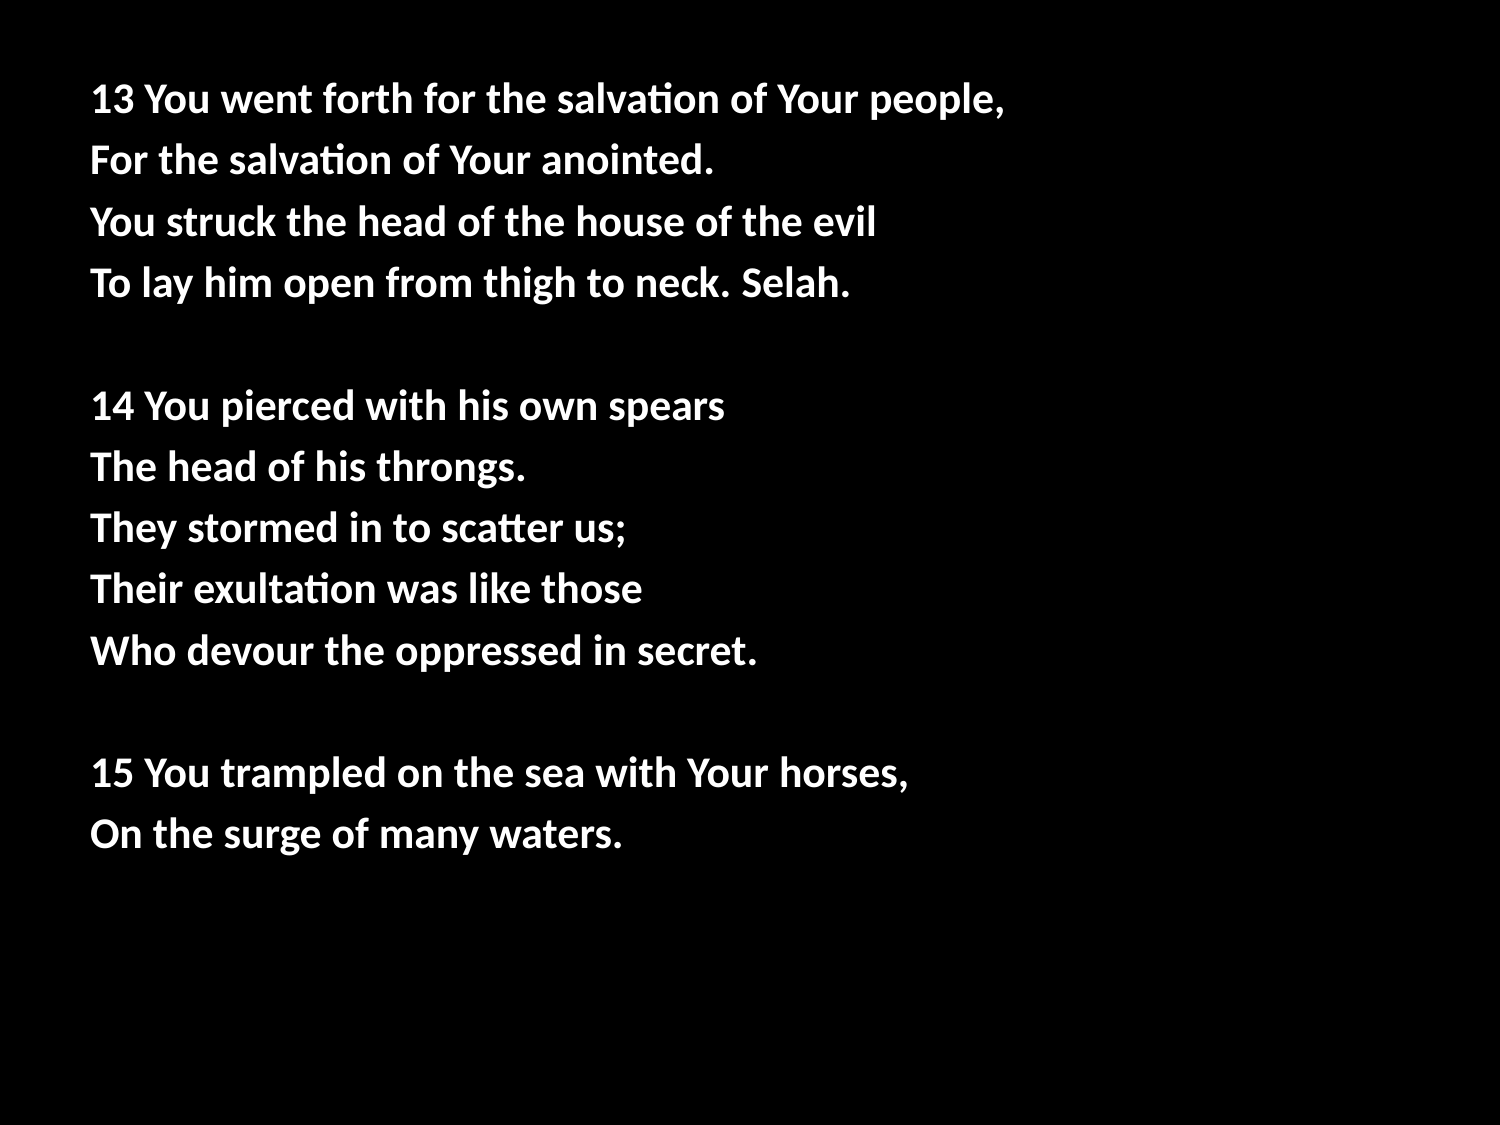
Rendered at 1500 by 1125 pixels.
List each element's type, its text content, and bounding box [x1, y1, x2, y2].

list 13 You went forth for the salvation of Your people, For the salvation of Your anointed. You struck the head of the house of the evil To lay him open from thigh to neck. Selah. 14 You pierced with his own spears The head of his throngs. They stormed in to scatter us; Their exultation was like those Who devour the oppressed in secret. 15 You trampled on the sea with Your horses, On the surge of many waters. [75, 62, 1438, 863]
